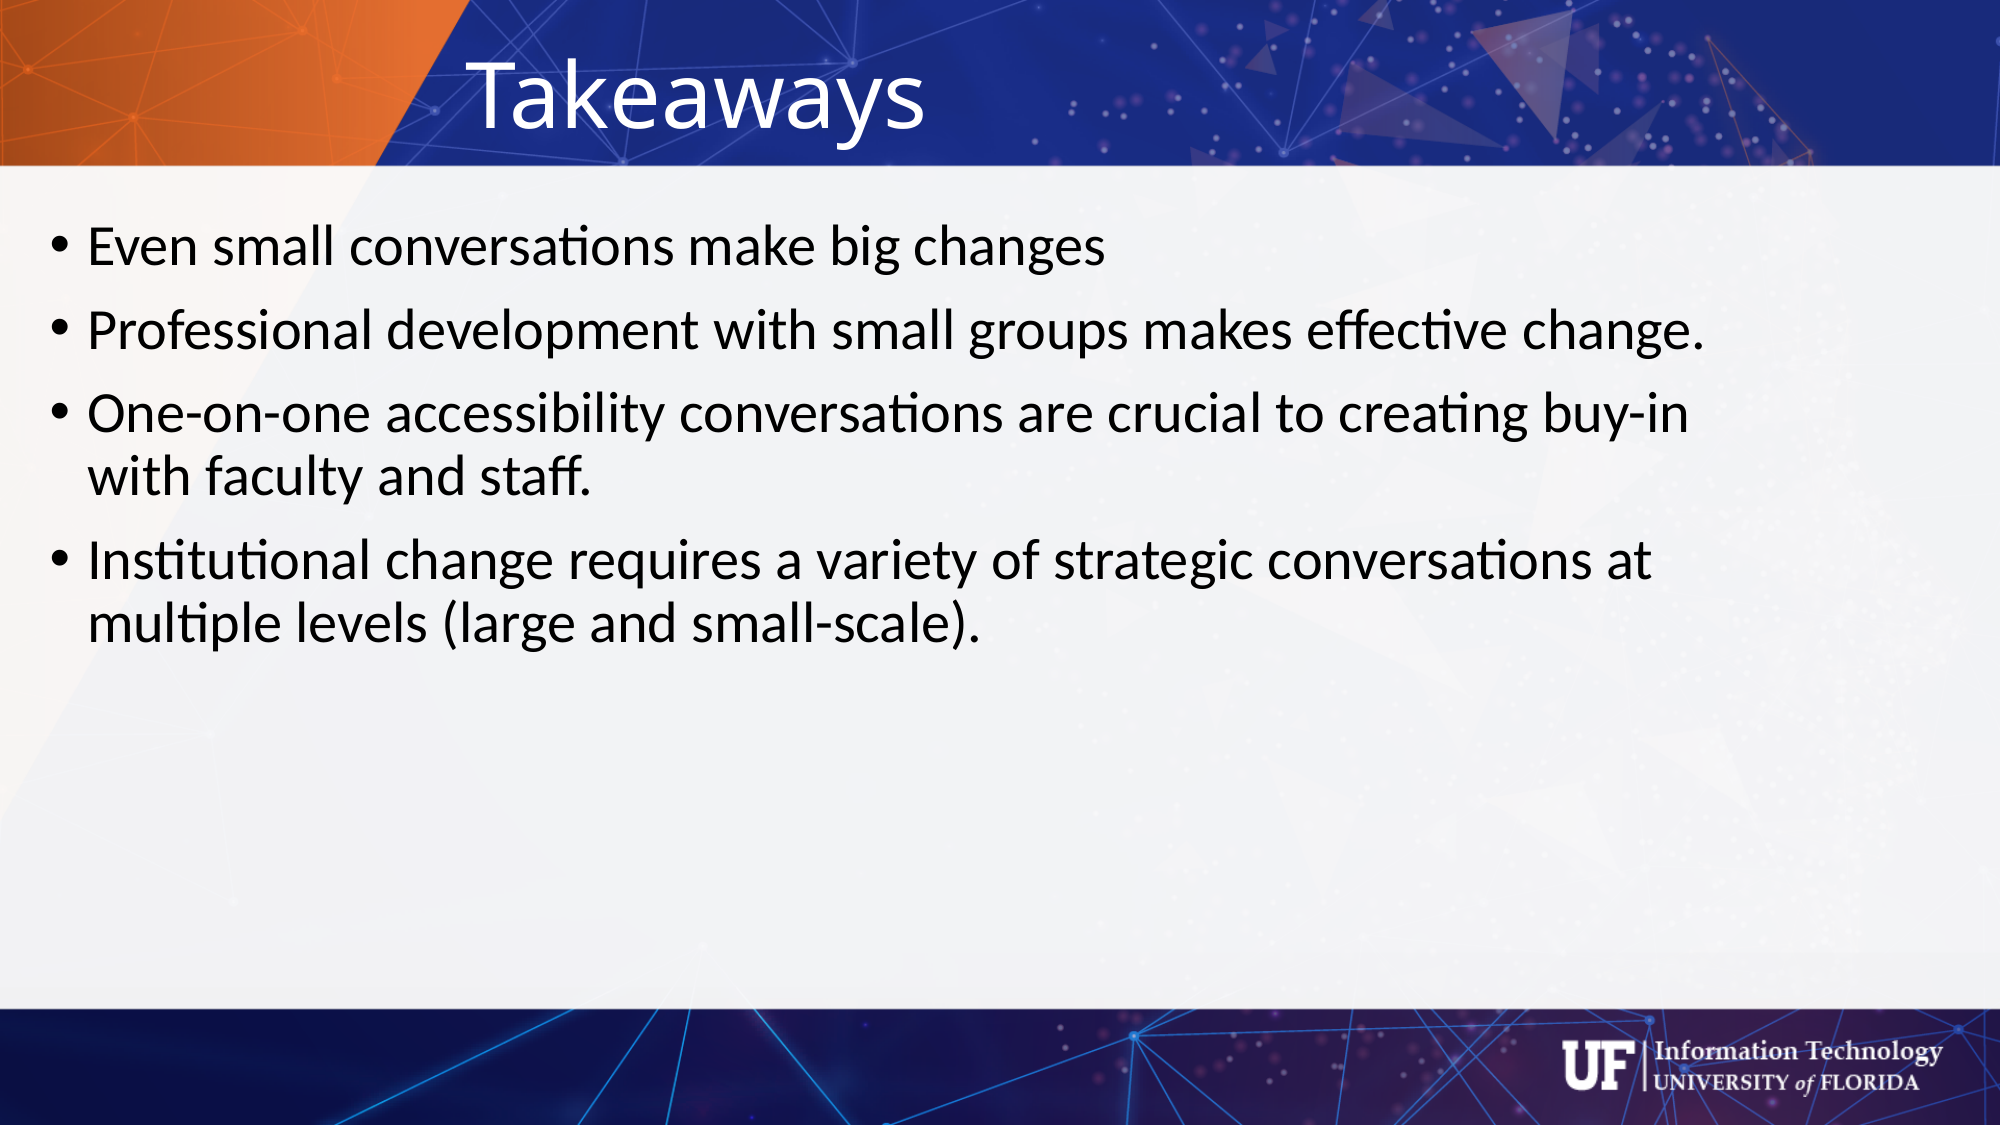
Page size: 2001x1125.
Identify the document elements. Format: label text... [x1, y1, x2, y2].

list Even small conversations make big changes Professional development with small groups makes effective change. One-on-one accessibility conversations are crucial to creating buy-in with faculty and staff. Institutional change requires a variety of strategic conversations at multiple levels (large and small-scale). [34, 207, 1760, 869]
picture [0, 0, 2000, 1125]
title Takeaways [450, 0, 2000, 208]
